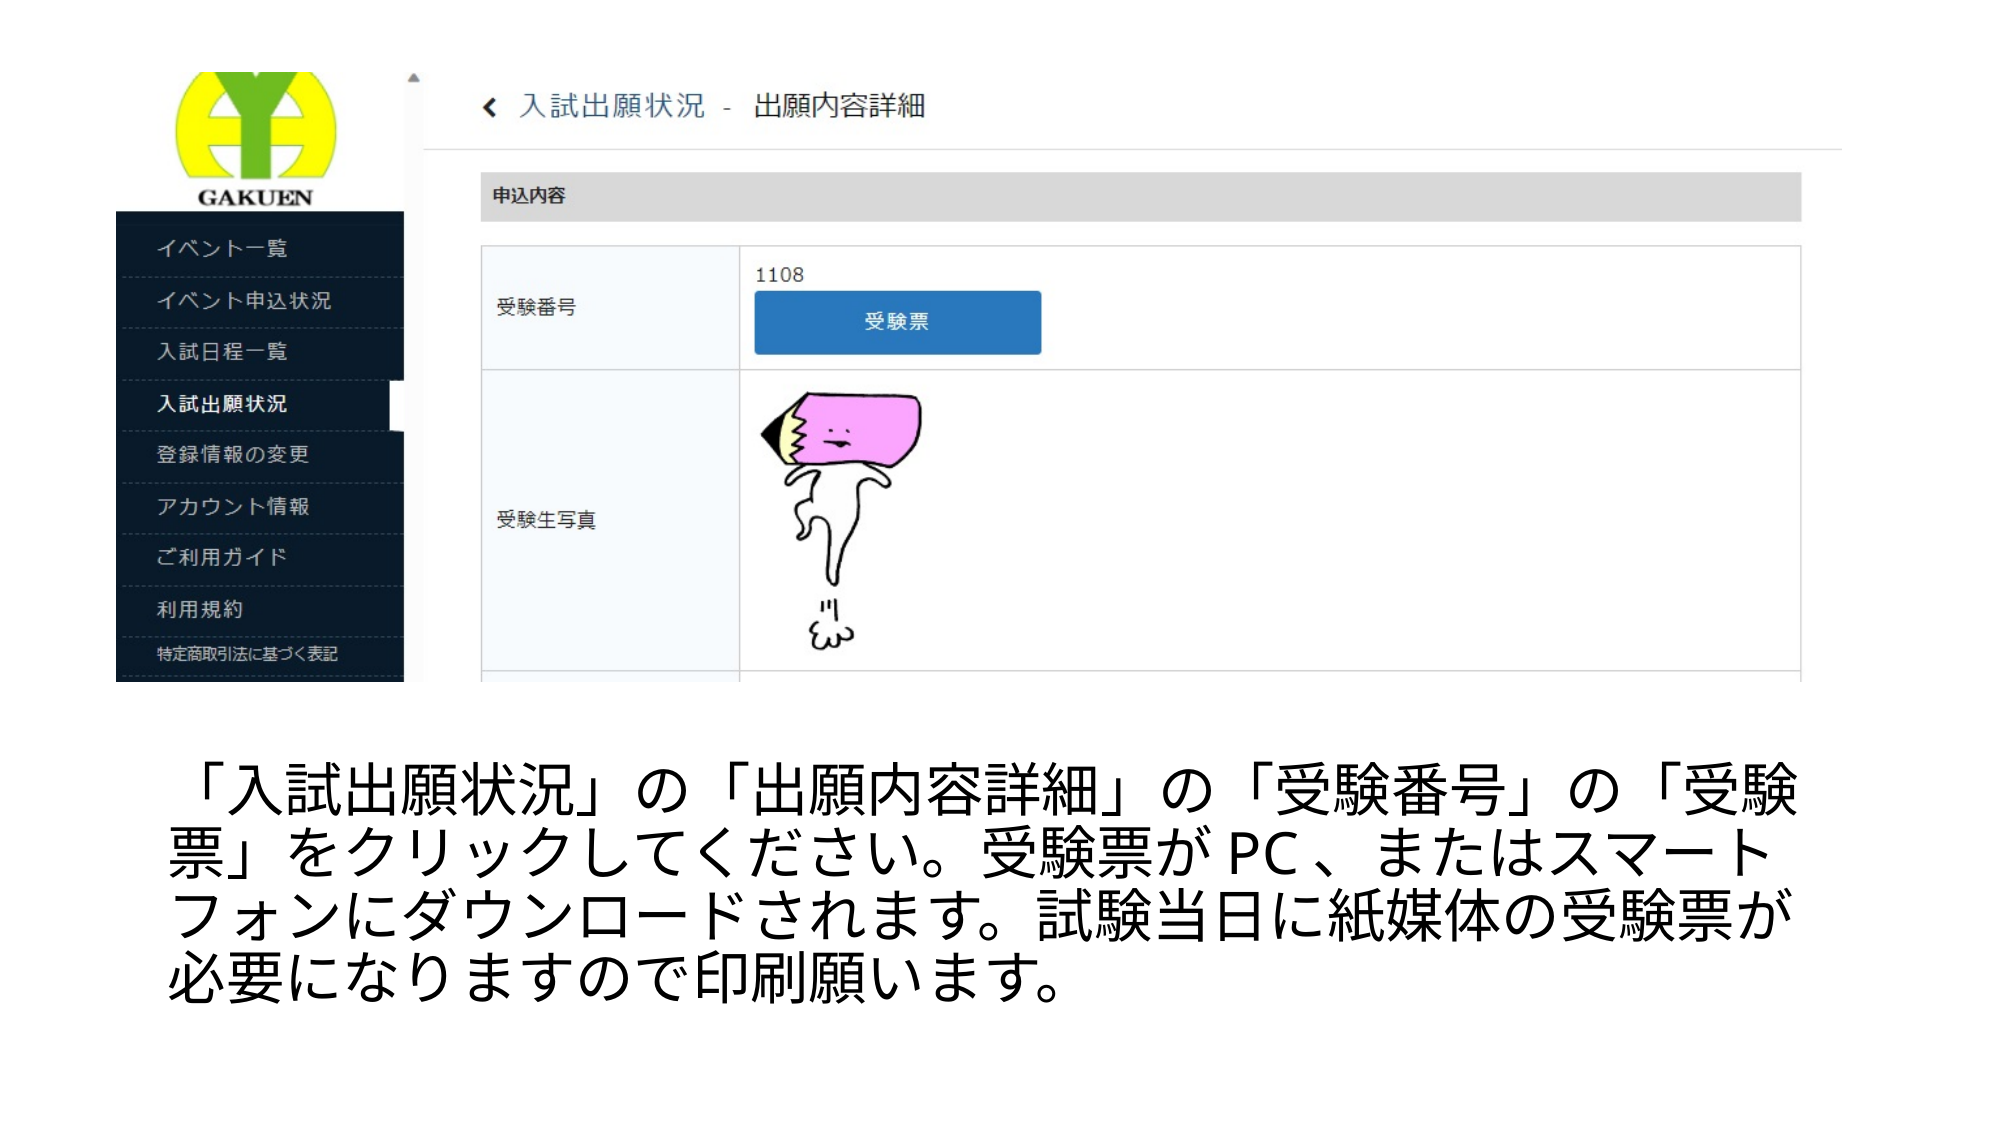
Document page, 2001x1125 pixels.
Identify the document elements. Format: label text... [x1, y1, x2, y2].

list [116, 72, 1842, 683]
text_box 「入試出願状況」の「出願内容詳細」の「受験番号」の「受験票」をクリックしてください。受験票がPC、またはスマートフォンにダウンロードされます。試験当日に紙媒体の受験票が必要になりますので印刷願います。 [152, 753, 1848, 1061]
